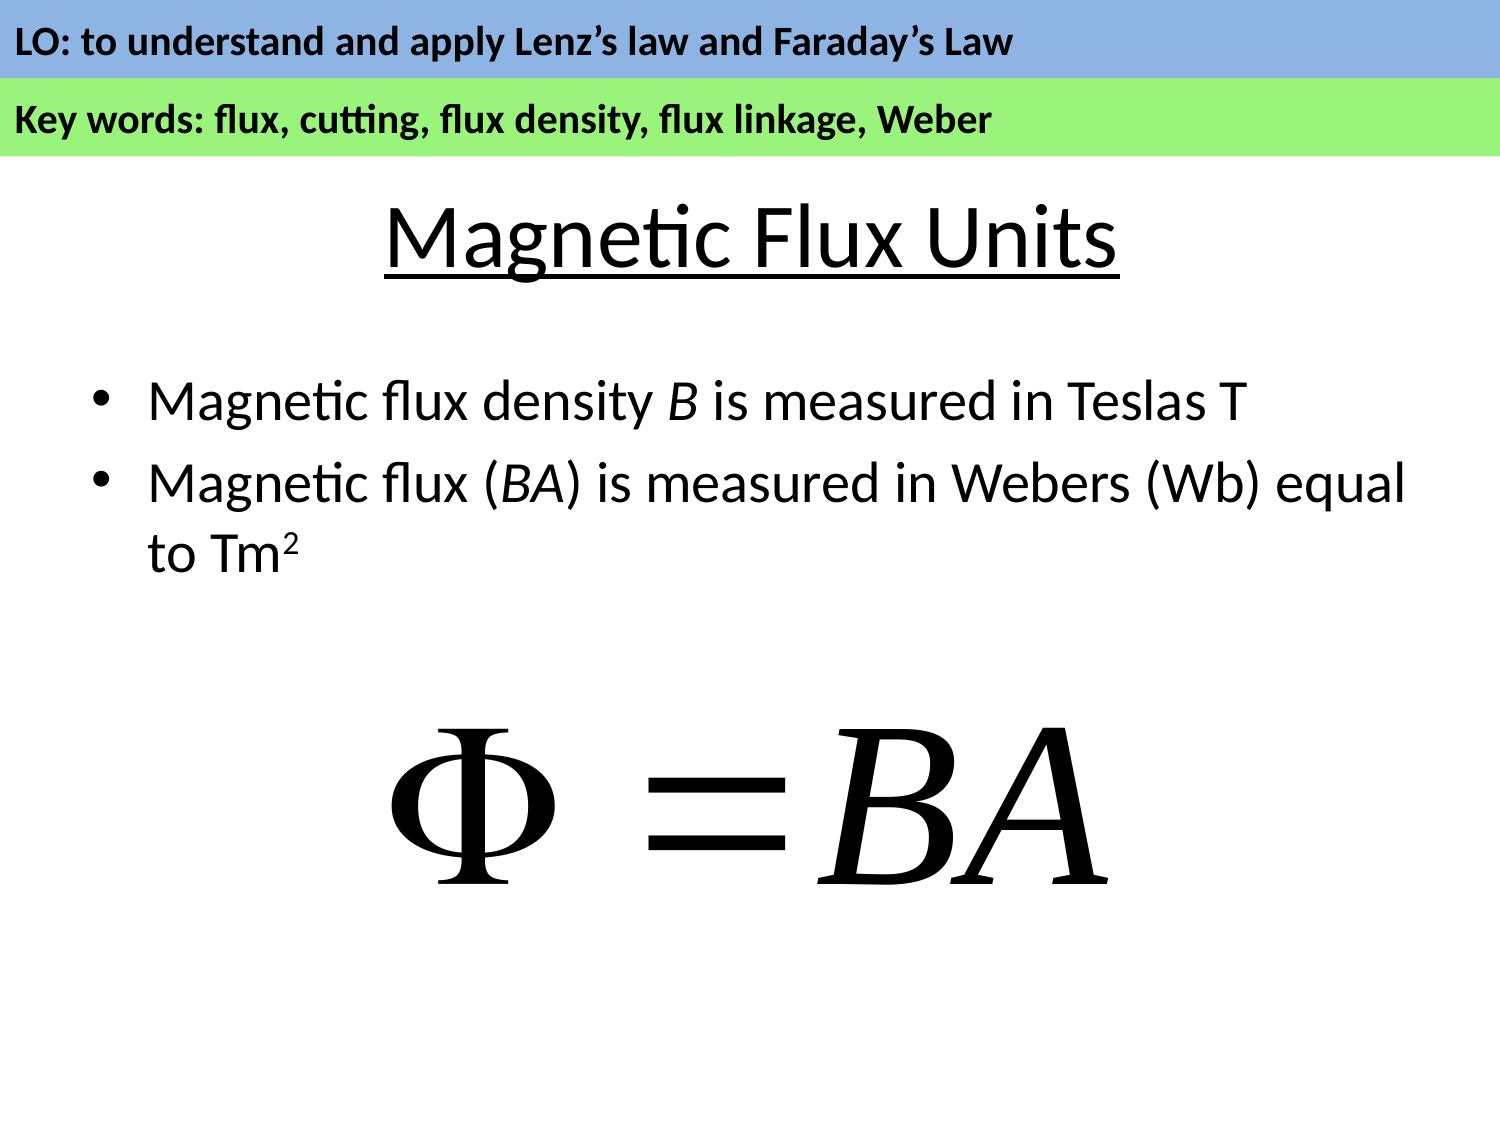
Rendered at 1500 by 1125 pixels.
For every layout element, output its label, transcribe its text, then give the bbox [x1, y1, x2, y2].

title Magnetic Flux Units [76, 137, 1427, 325]
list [351, 666, 1140, 924]
list Magnetic flux density B is measured in Teslas T Magnetic flux (BA) is measured in Webers (Wb) equal to Tm2 [76, 354, 1452, 1098]
